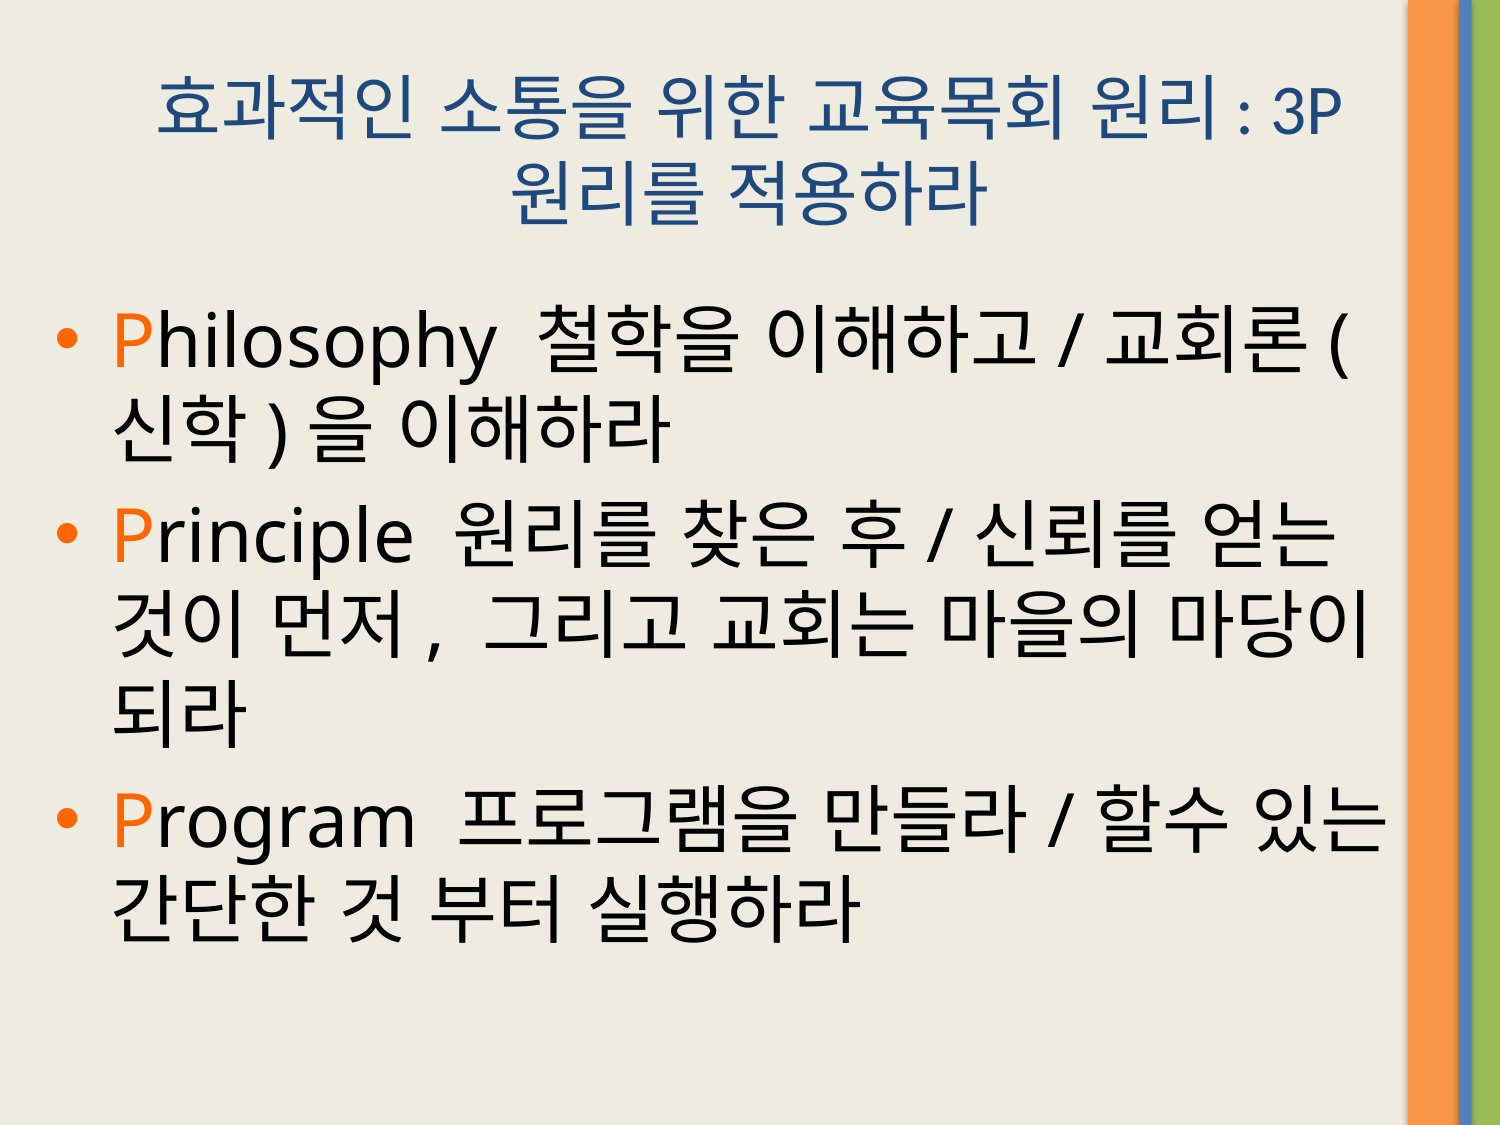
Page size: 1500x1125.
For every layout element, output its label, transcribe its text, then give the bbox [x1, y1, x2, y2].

title 효과적인 소통을 위한 교육목회 원리: 3P 원리를 적용하라 [127, 55, 1372, 243]
list Philosophy 철학을 이해하고/교회론(신학)을 이해하라 Principle 원리를 찾은 후/신뢰를 얻는 것이 먼저, 그리고 교회는 마을의 마당이 되라 Program 프로그램을 만들라/할수 있는 간단한 것 부터 실행하라 [39, 285, 1463, 1027]
